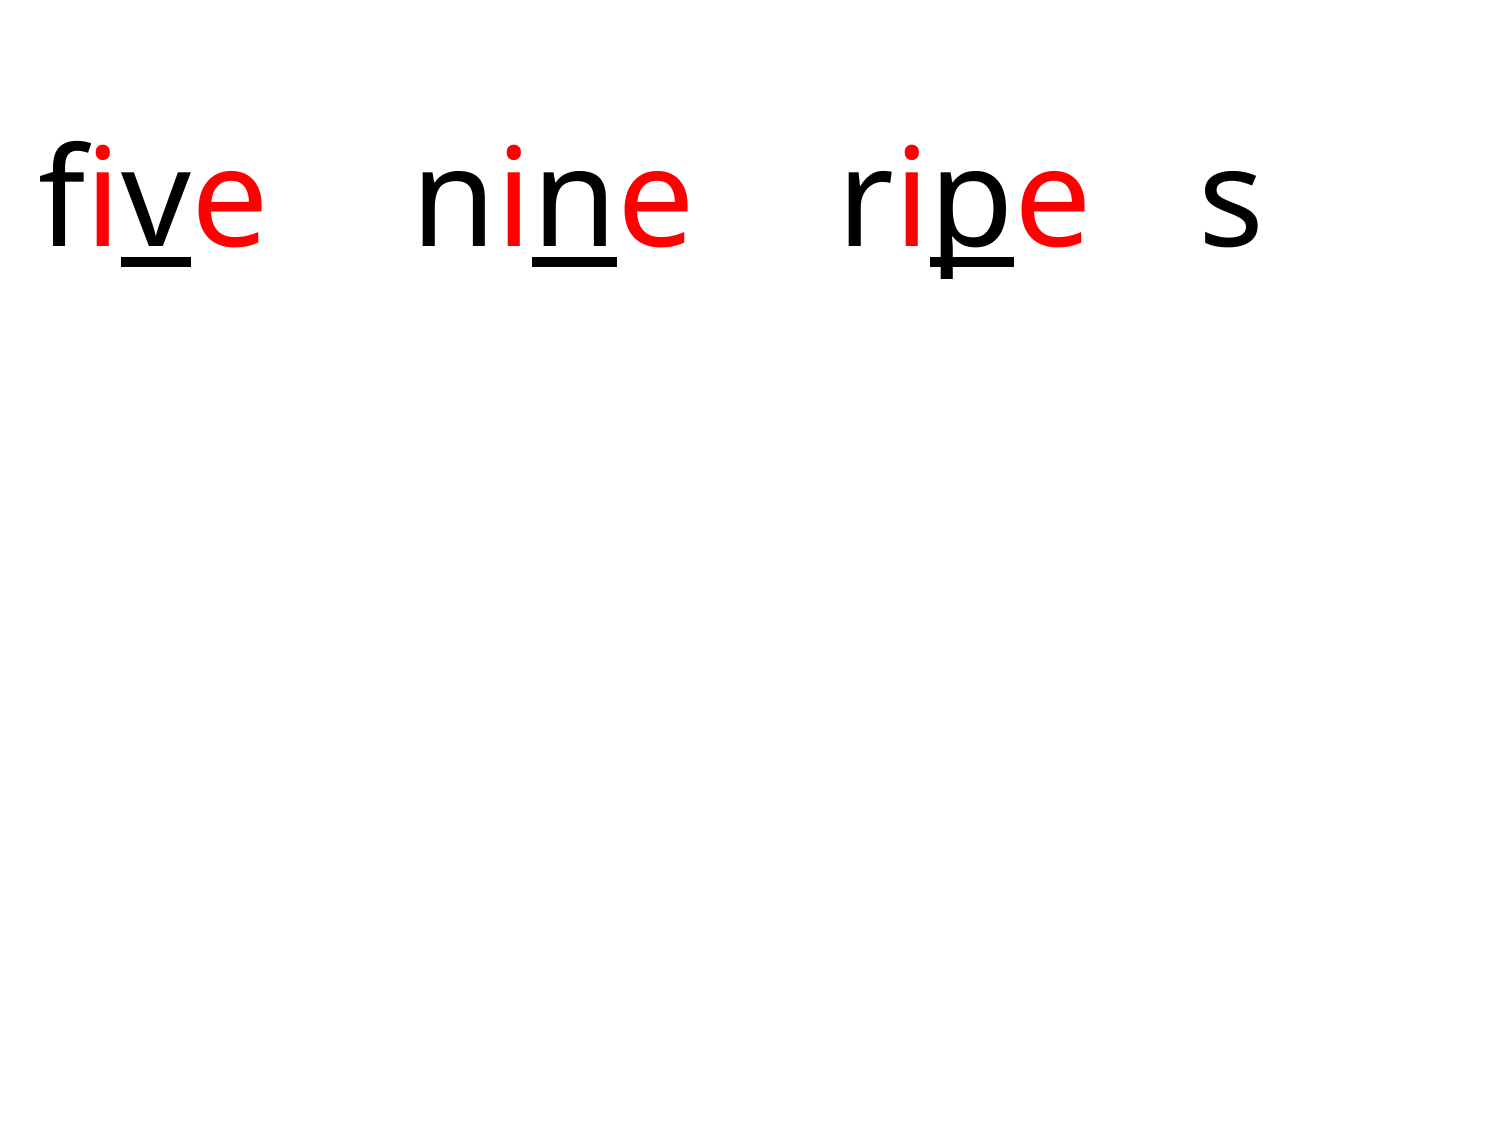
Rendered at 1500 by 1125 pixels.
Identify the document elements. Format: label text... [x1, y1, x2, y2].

text_box five nine ripe s [23, 101, 1500, 447]
